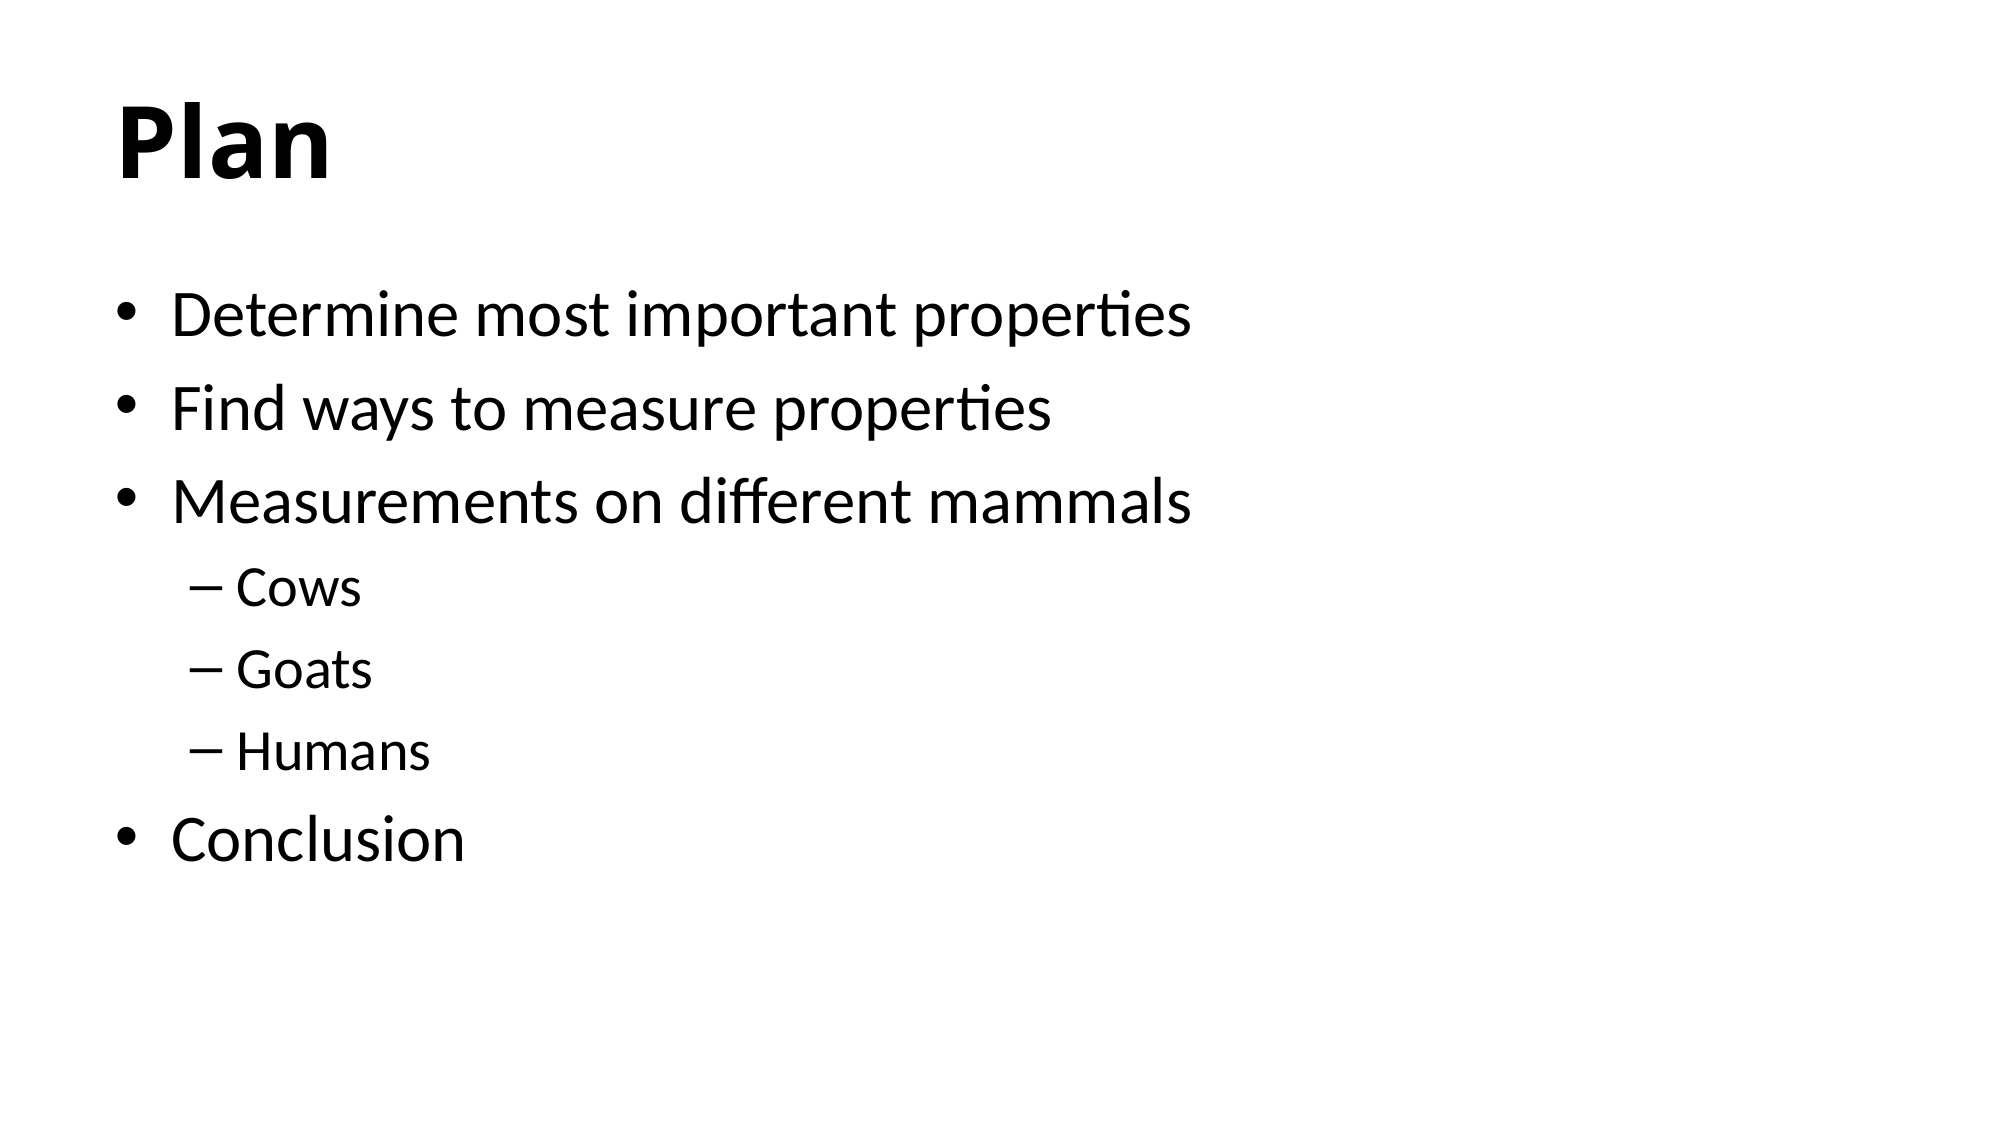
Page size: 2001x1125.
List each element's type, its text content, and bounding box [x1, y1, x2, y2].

list Determine most important properties Find ways to measure properties Measurements on different mammals Cows Goats Humans Conclusion [99, 262, 1900, 1005]
title Plan [99, 45, 1900, 233]
